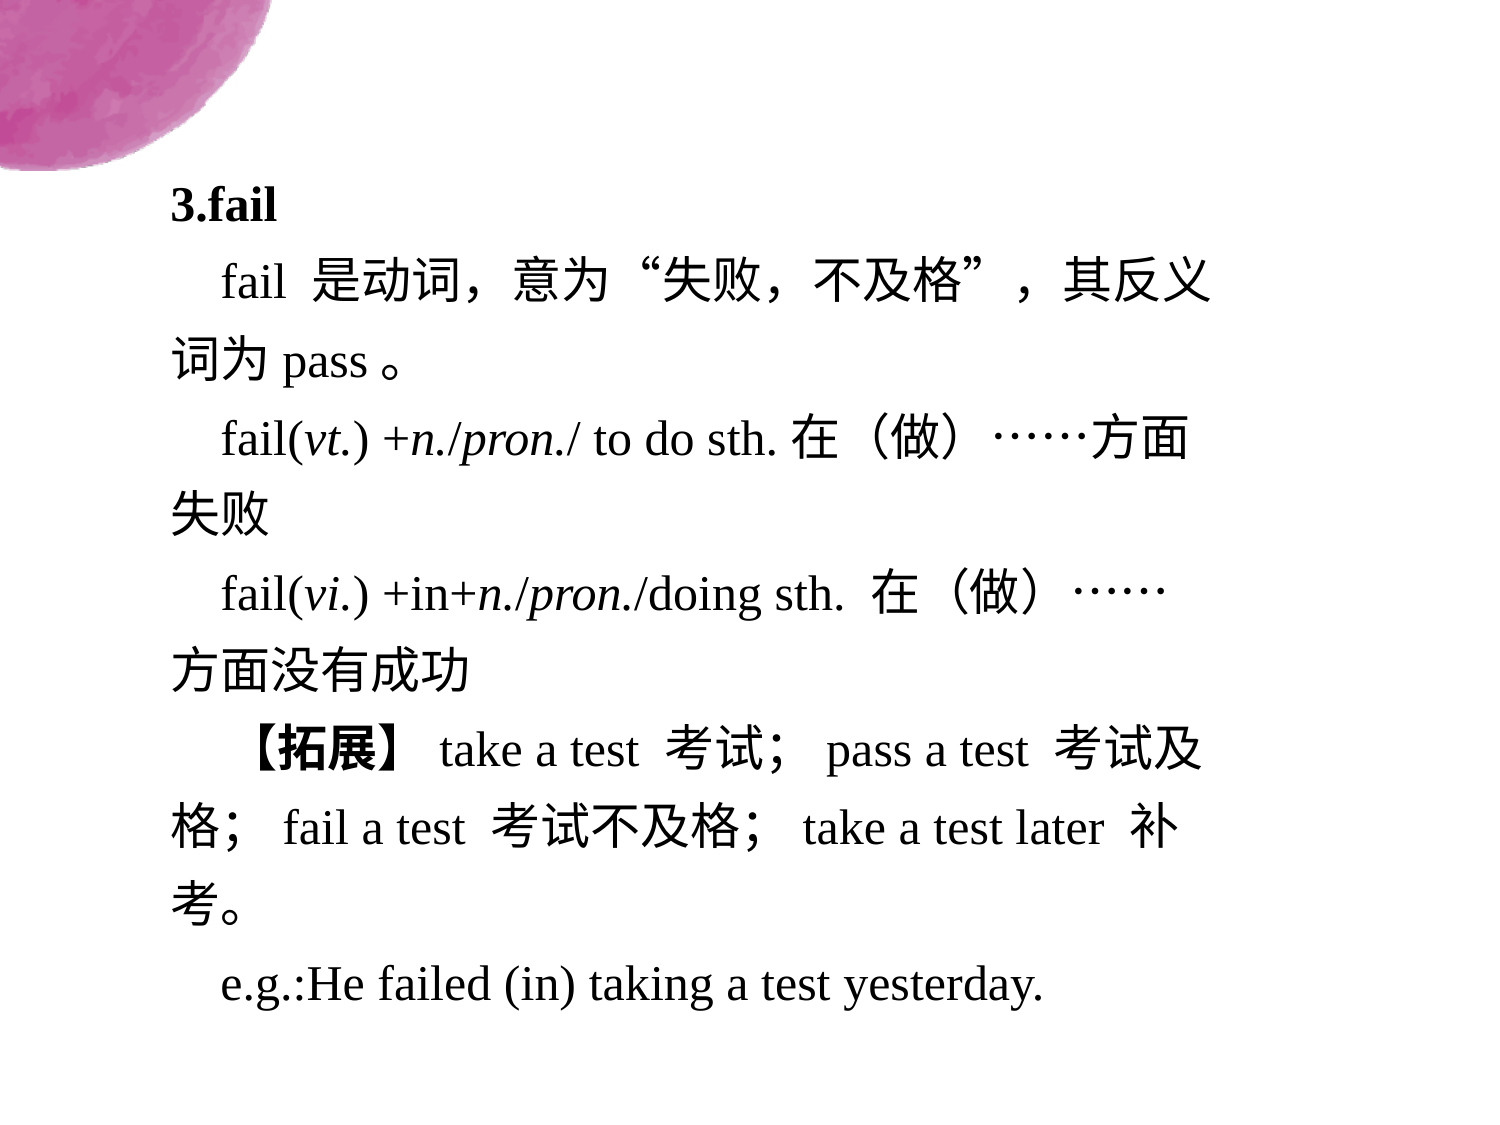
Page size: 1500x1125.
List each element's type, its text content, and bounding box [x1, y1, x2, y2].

picture [0, 0, 278, 171]
text_box 3.fail fail 是动词，意为“失败，不及格”，其反义词为pass。 fail(vt.) +n./pron./ to do sth.在（做）……方面失败 fail(vi.) +in+n./pron./doing sth. 在（做）……方面没有成功 【拓展】take a test 考试；pass a test 考试及格；fail a test 考试不及格；take a test later 补考。 e.g.:He failed (in) taking a test yesterday. [155, 145, 1230, 1018]
